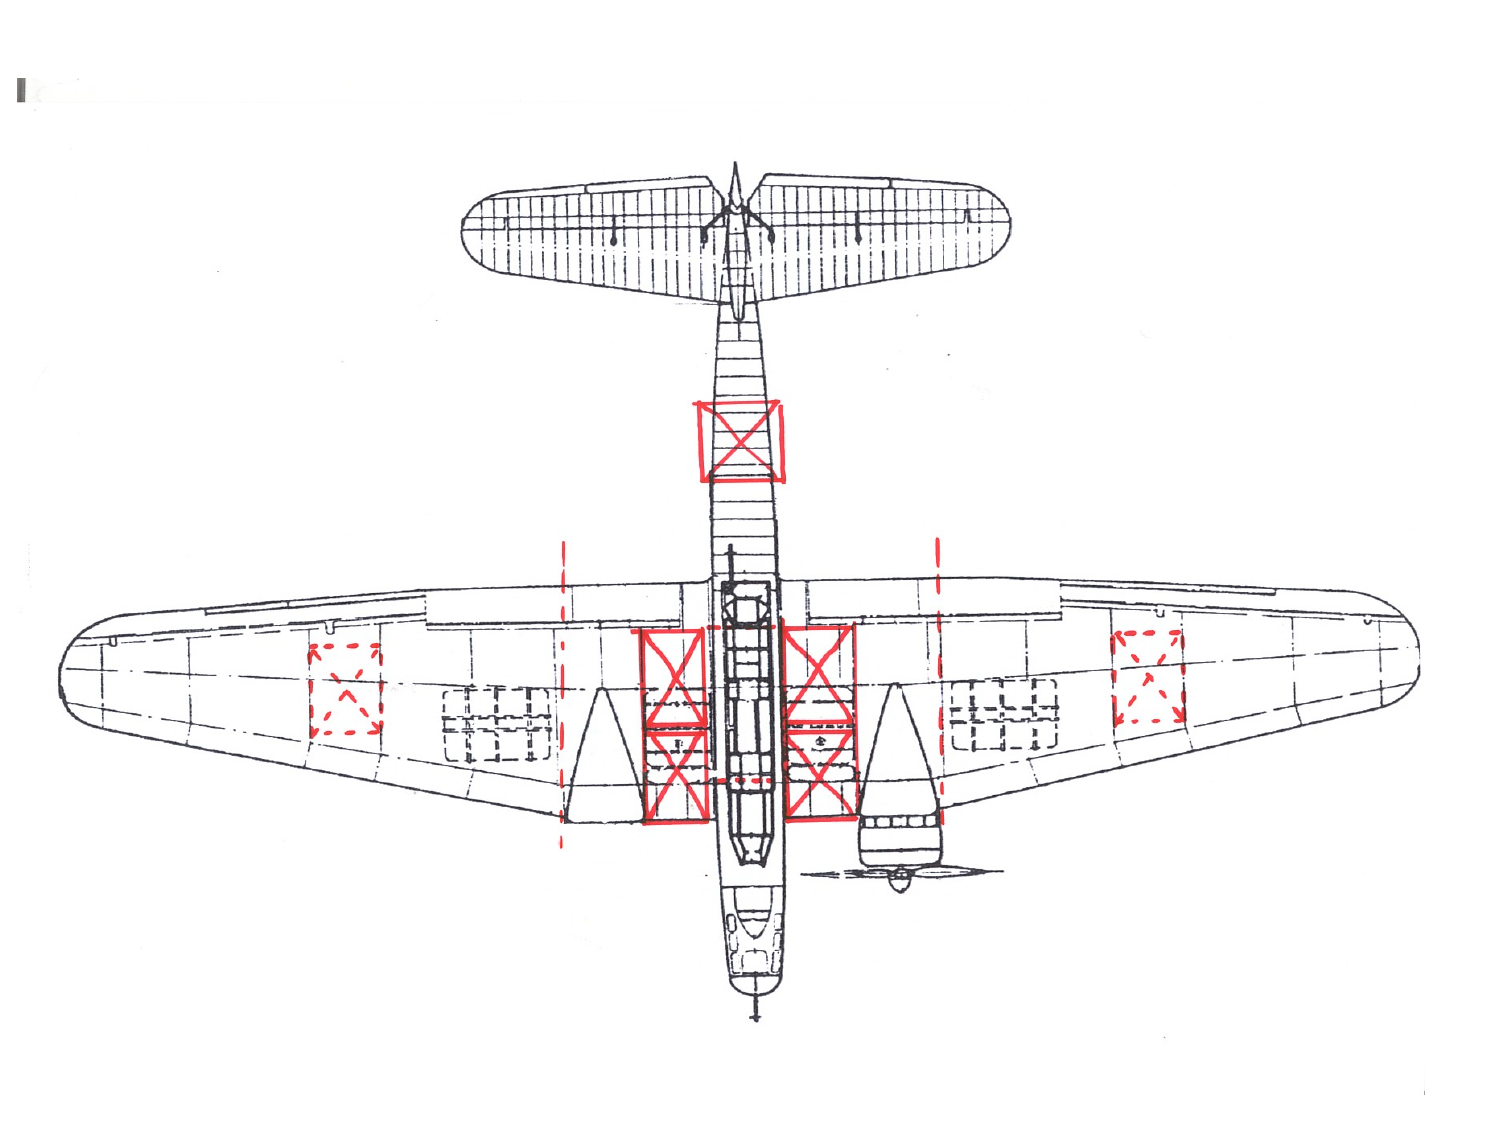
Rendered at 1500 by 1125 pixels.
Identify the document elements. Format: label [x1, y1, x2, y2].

list [17, 77, 1425, 1095]
